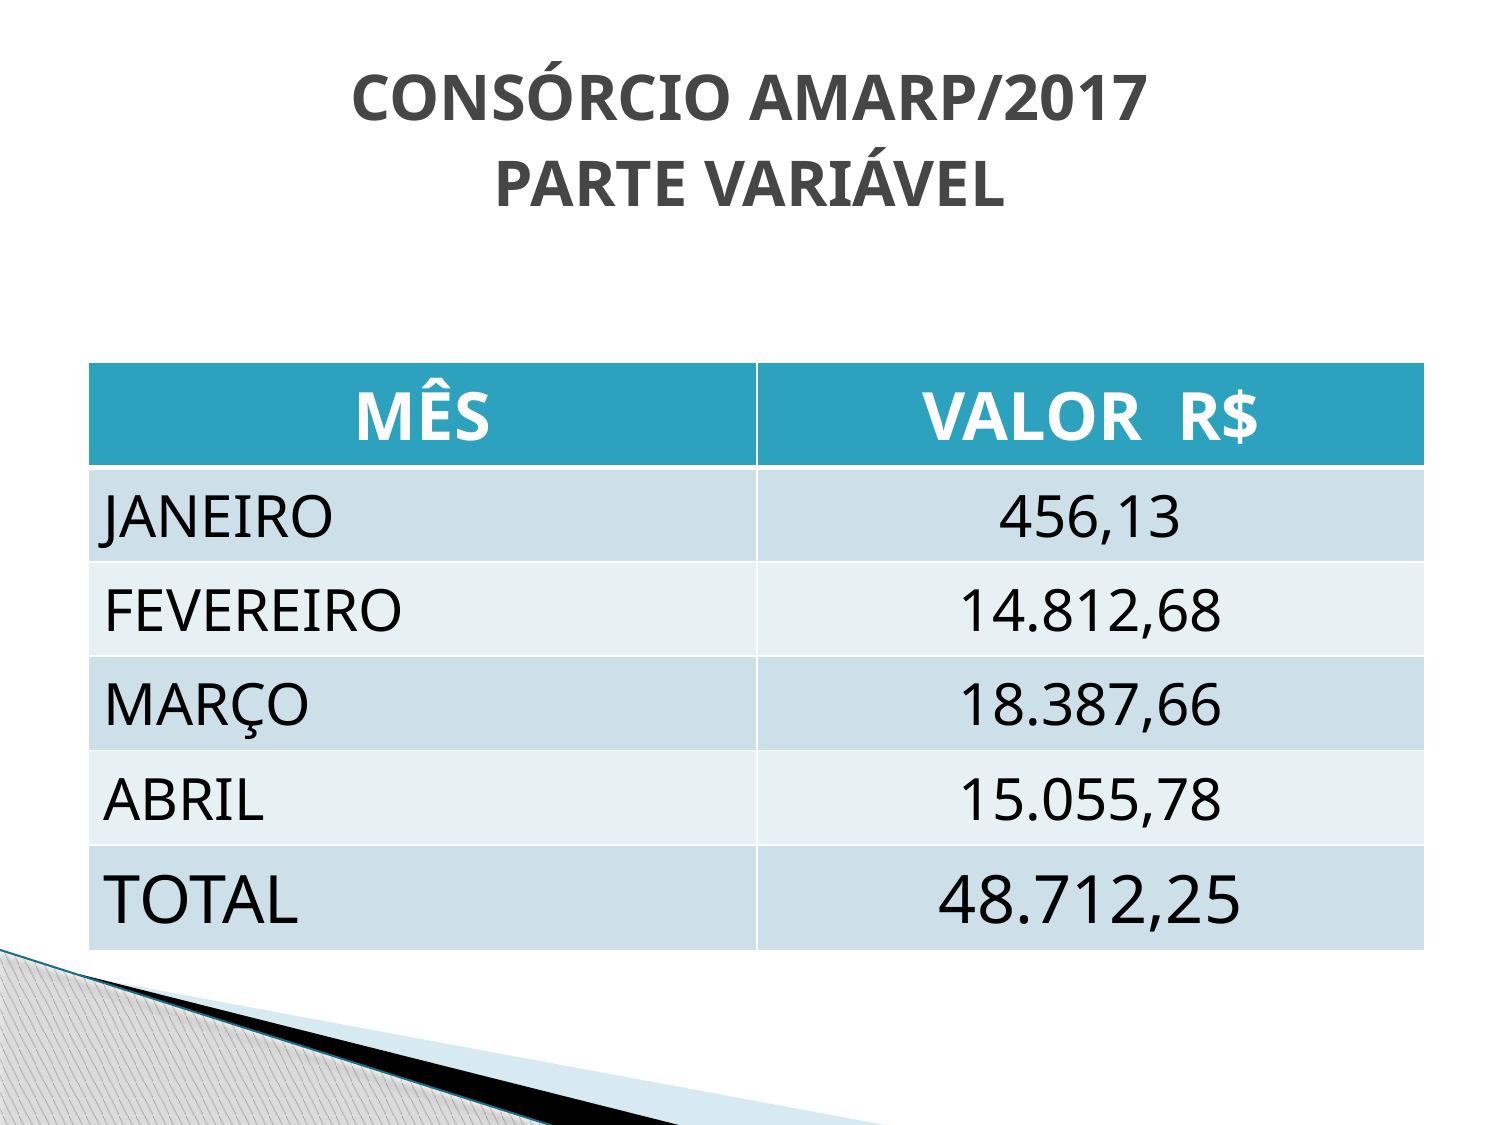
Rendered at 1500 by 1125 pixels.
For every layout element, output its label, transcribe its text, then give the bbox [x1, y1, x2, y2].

table_cell 18.387,66 [758, 657, 1424, 750]
table_cell ABRIL [89, 751, 756, 844]
table_cell TOTAL [89, 846, 756, 950]
table_header MÊS [89, 363, 756, 465]
table_header VALOR R$ [758, 363, 1424, 465]
table_cell MARÇO [89, 657, 756, 750]
table_cell JANEIRO [89, 470, 756, 561]
table_cell FEVEREIRO [89, 563, 756, 655]
title CONSÓRCIO AMARP/2017 PARTE VARIÁVEL [75, 45, 1425, 233]
table_cell 14.812,68 [758, 563, 1424, 655]
table_cell 15.055,78 [758, 751, 1424, 844]
table_cell 48.712,25 [758, 846, 1424, 950]
table_cell 456,13 [758, 470, 1424, 561]
